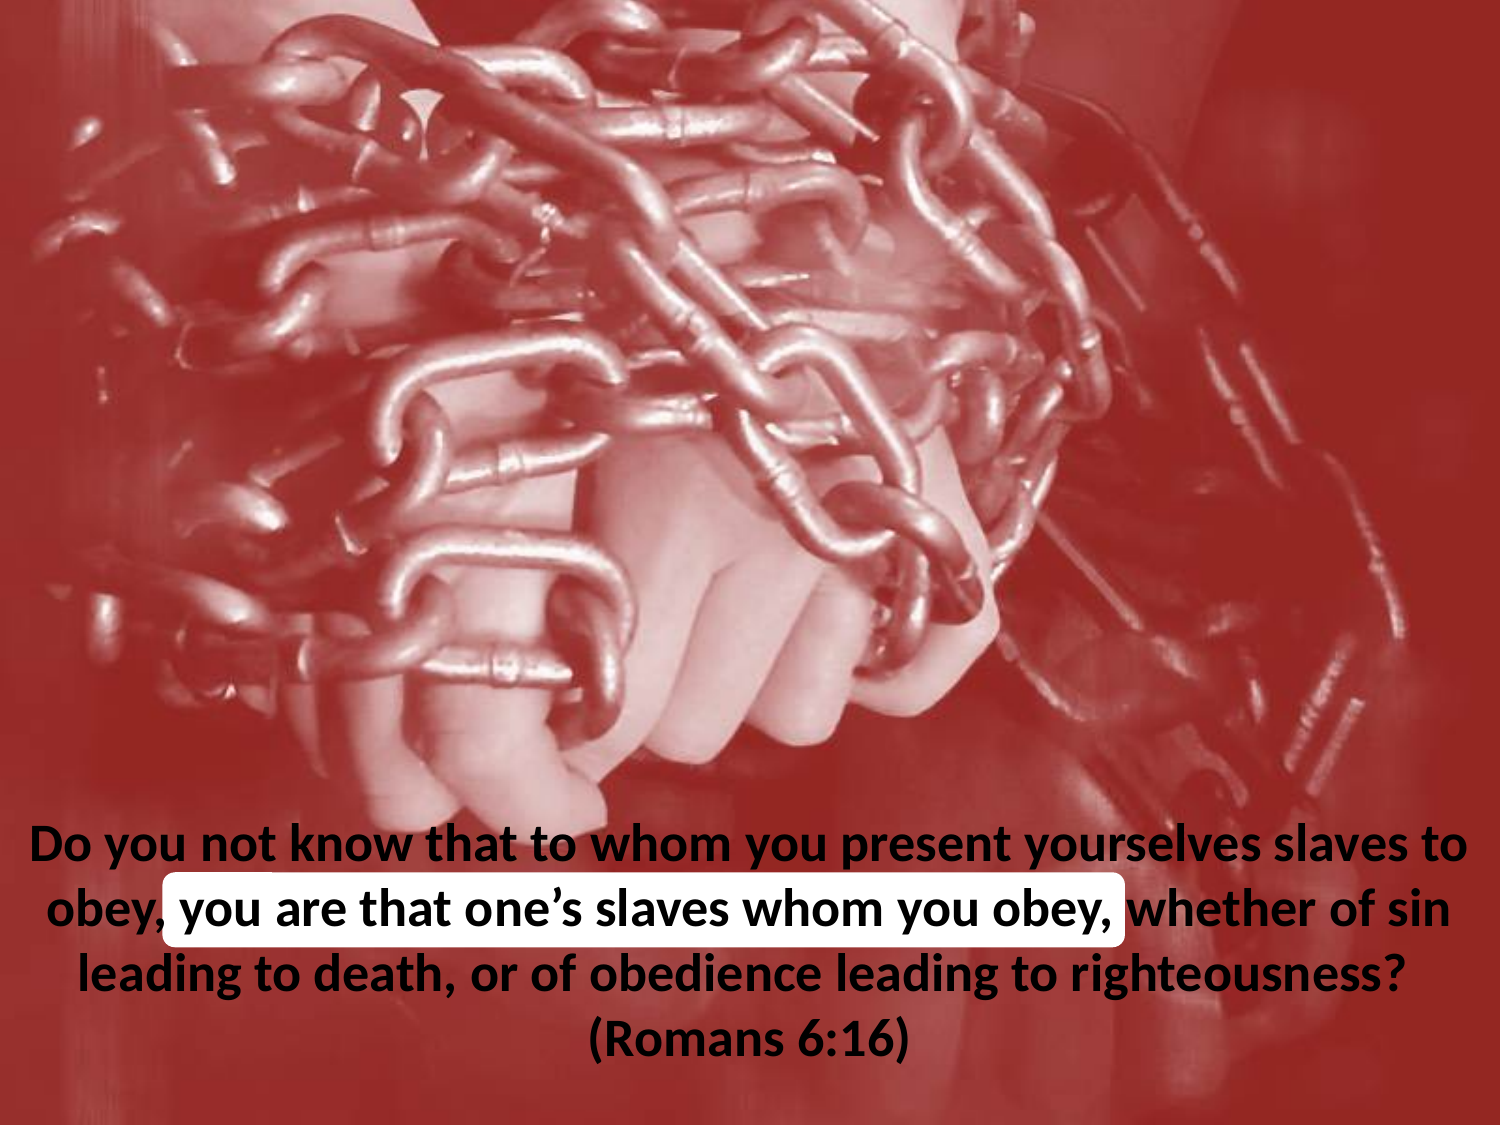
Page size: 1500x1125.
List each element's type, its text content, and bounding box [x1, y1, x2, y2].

text_box Do you not know that to whom you present yourselves slaves to obey, you are that one’s slaves whom you obey, whether of sin leading to death, or of obedience leading to righteousness? (Romans 6:16) [12, 799, 1488, 1075]
picture [0, 0, 1500, 1125]
